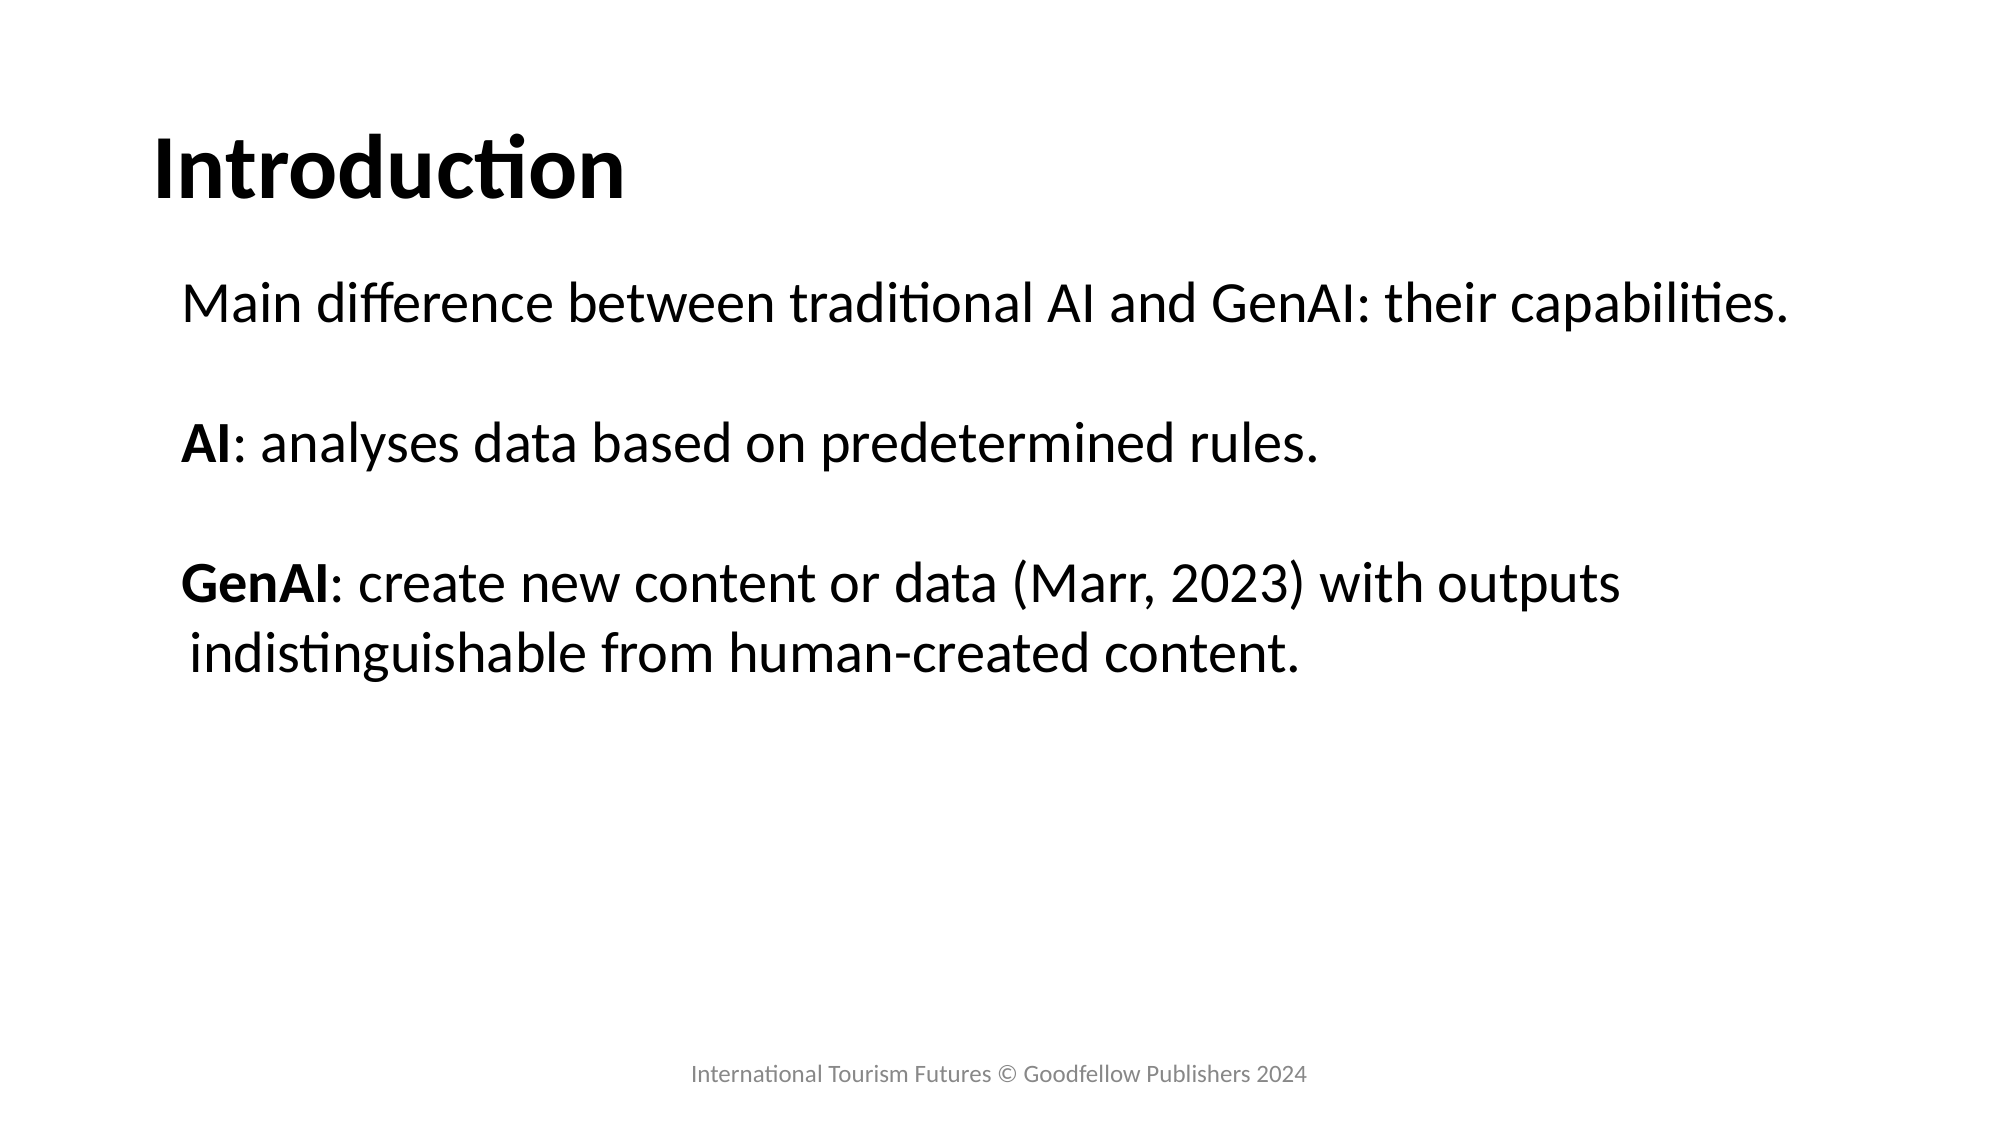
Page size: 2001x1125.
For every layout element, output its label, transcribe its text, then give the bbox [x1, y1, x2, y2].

list Main difference between traditional AI and GenAI: their capabilities. AI: analyses data based on predetermined rules. GenAI: create new content or data (Marr, 2023) with outputs indistinguishable from human-created content. [137, 257, 1863, 1014]
title Introduction [137, 59, 1863, 257]
footer International Tourism Futures © Goodfellow Publishers 2024 [662, 1042, 1338, 1103]
